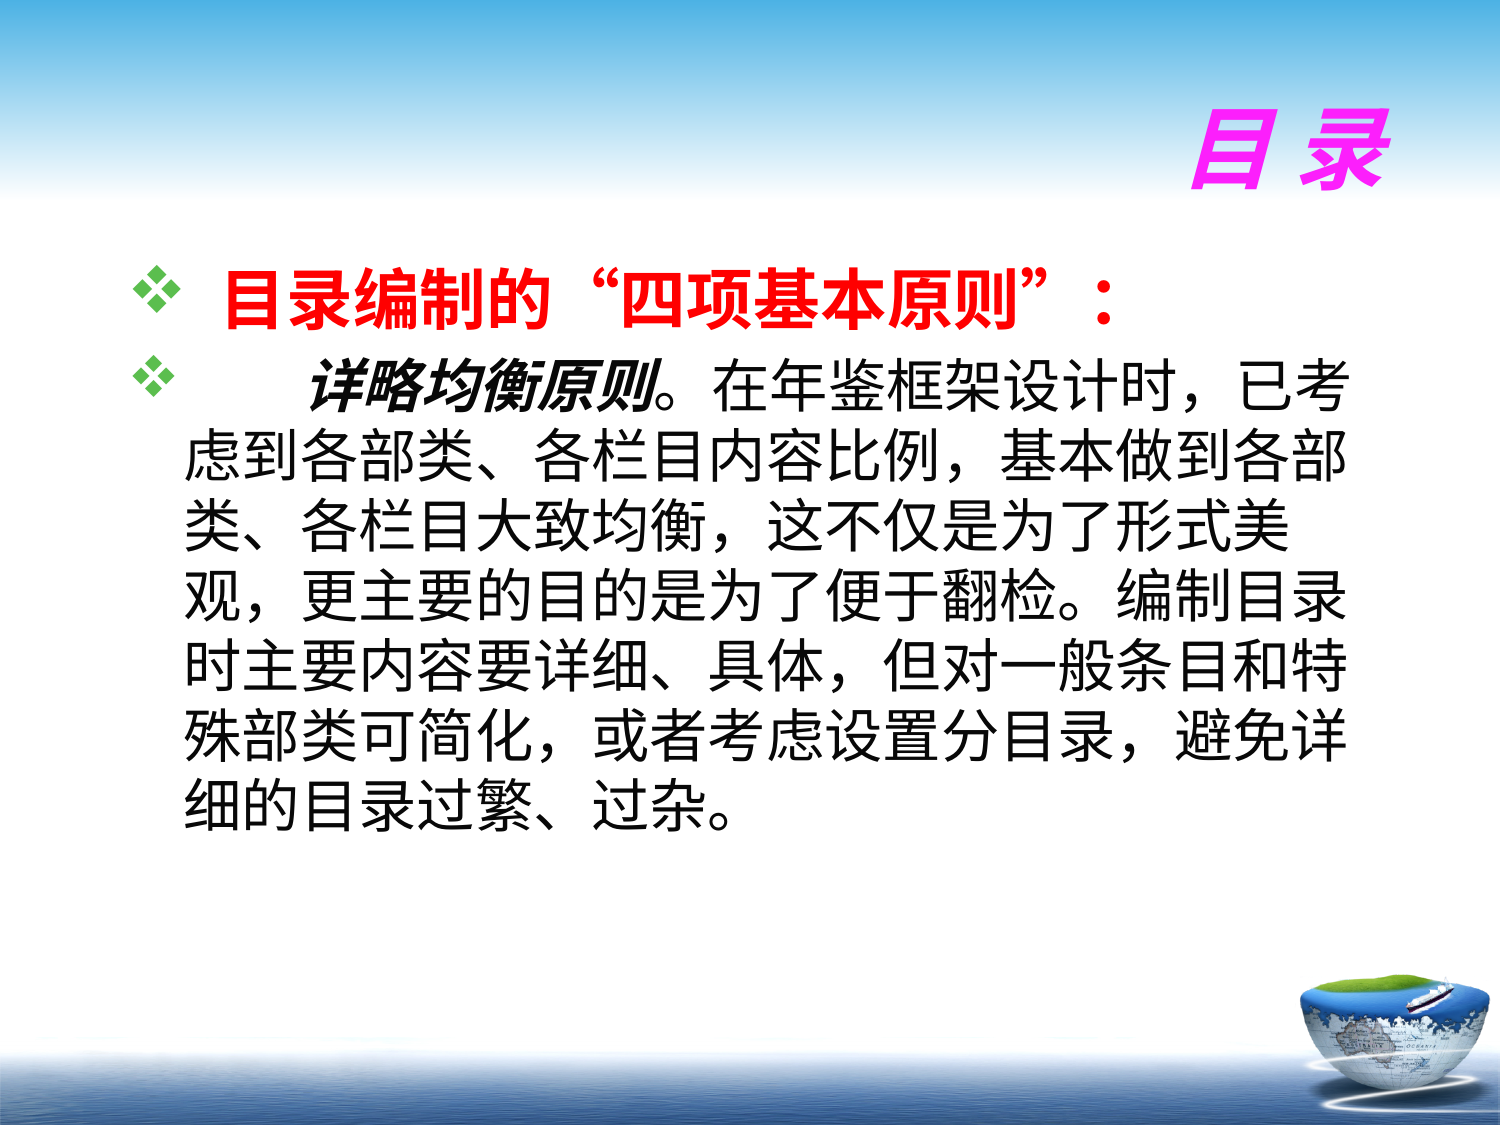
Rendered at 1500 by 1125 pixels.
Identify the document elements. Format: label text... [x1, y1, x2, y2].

title 目 录 [49, 74, 1401, 218]
list 目录编制的“四项基本原则”： 详略均衡原则。在年鉴框架设计时，已考虑到各部类、各栏目内容比例，基本做到各部类、各栏目大致均衡，这不仅是为了形式美观，更主要的目的是为了便于翻检。编制目录时主要内容要详细、具体，但对一般条目和特殊部类可简化，或者考虑设置分目录，避免详细的目录过繁、过杂。 [112, 249, 1413, 929]
picture [0, 970, 1500, 1125]
